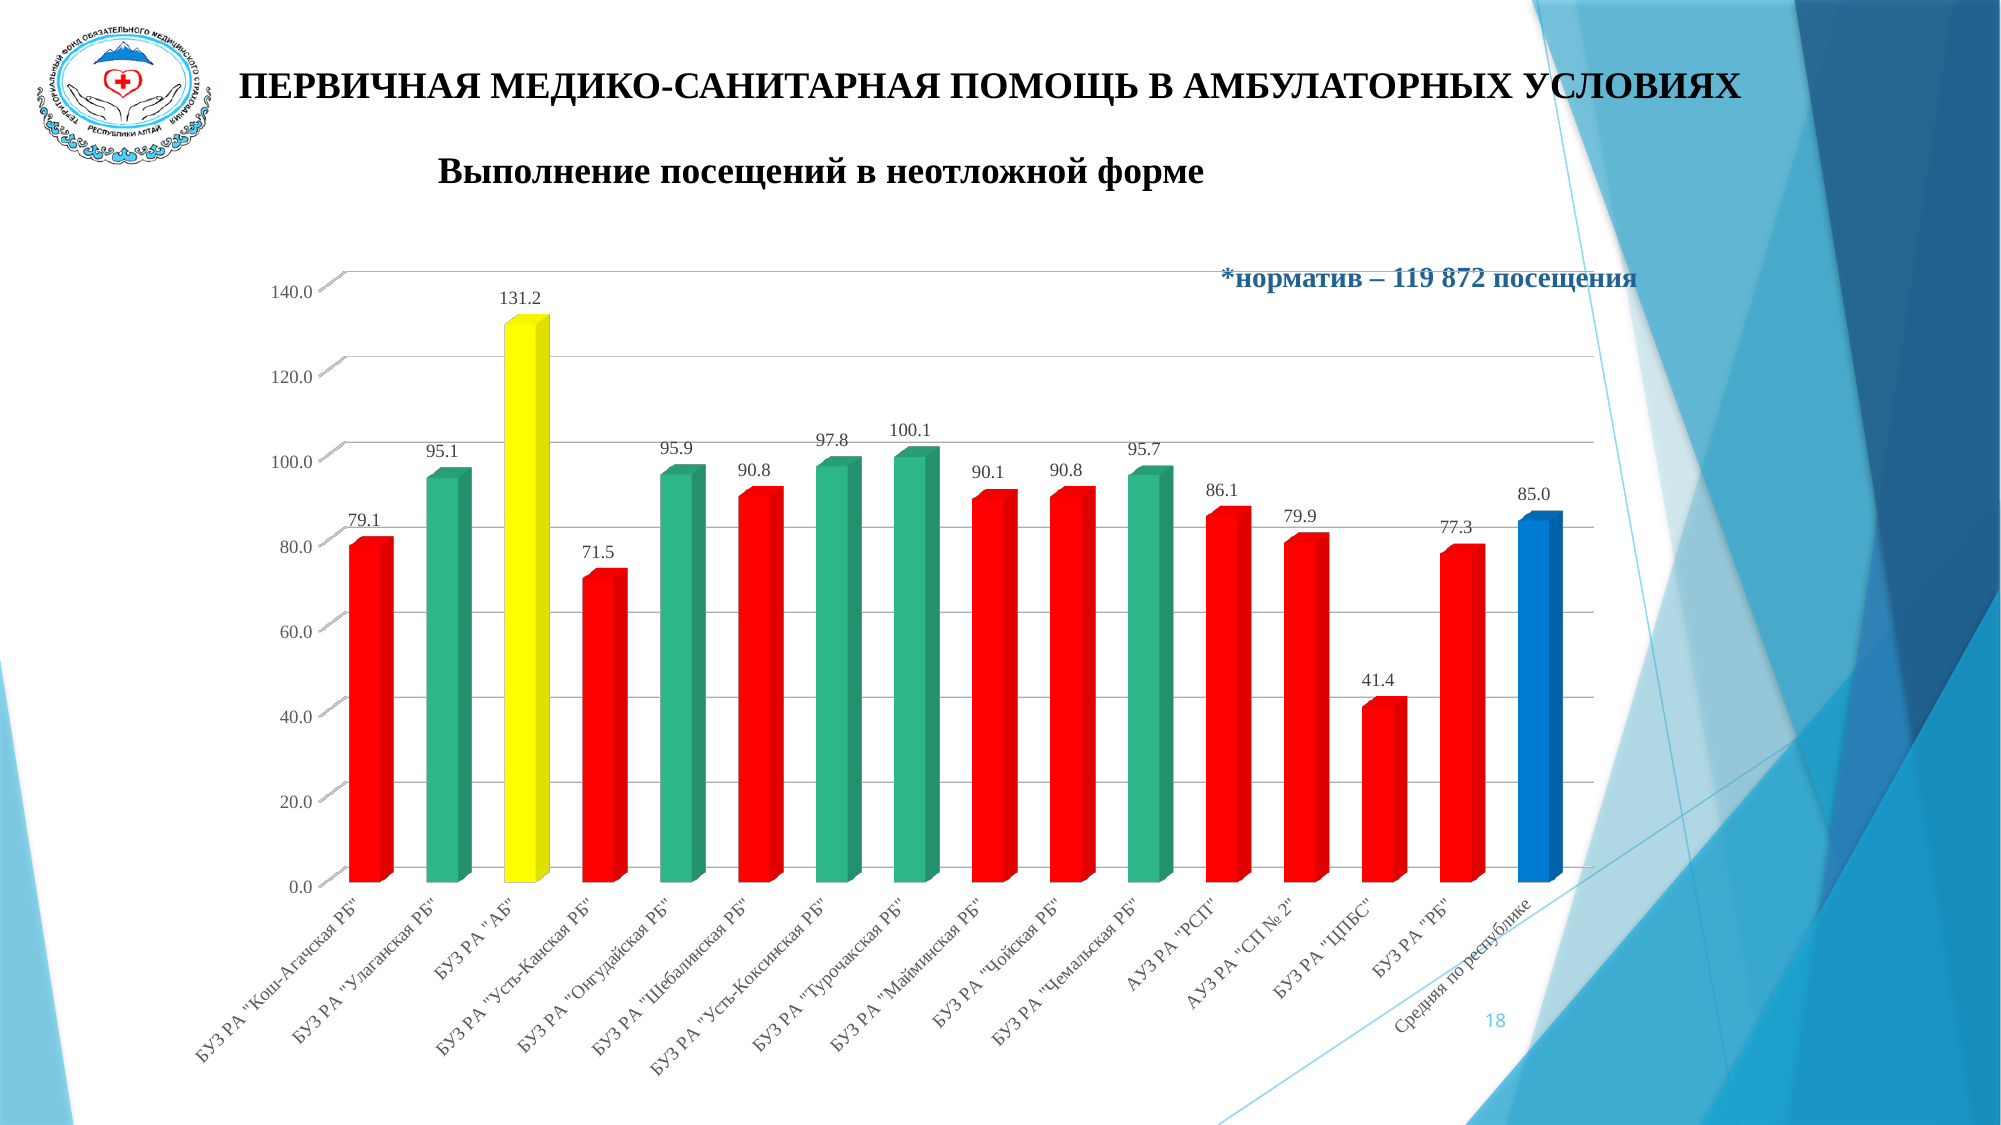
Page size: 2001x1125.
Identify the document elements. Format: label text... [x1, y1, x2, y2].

chart [161, 253, 1626, 1099]
text_box Выполнение посещений в неотложной форме [125, 138, 1518, 199]
title ПЕРВИЧНАЯ МЕДИКО-САНИТАРНАЯ ПОМОЩЬ В АМБУЛАТОРНЫХ УСЛОВИЯХ [230, 53, 1826, 133]
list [26, 16, 225, 170]
text_box *норматив – 119 872 посещения [1082, 250, 1777, 301]
